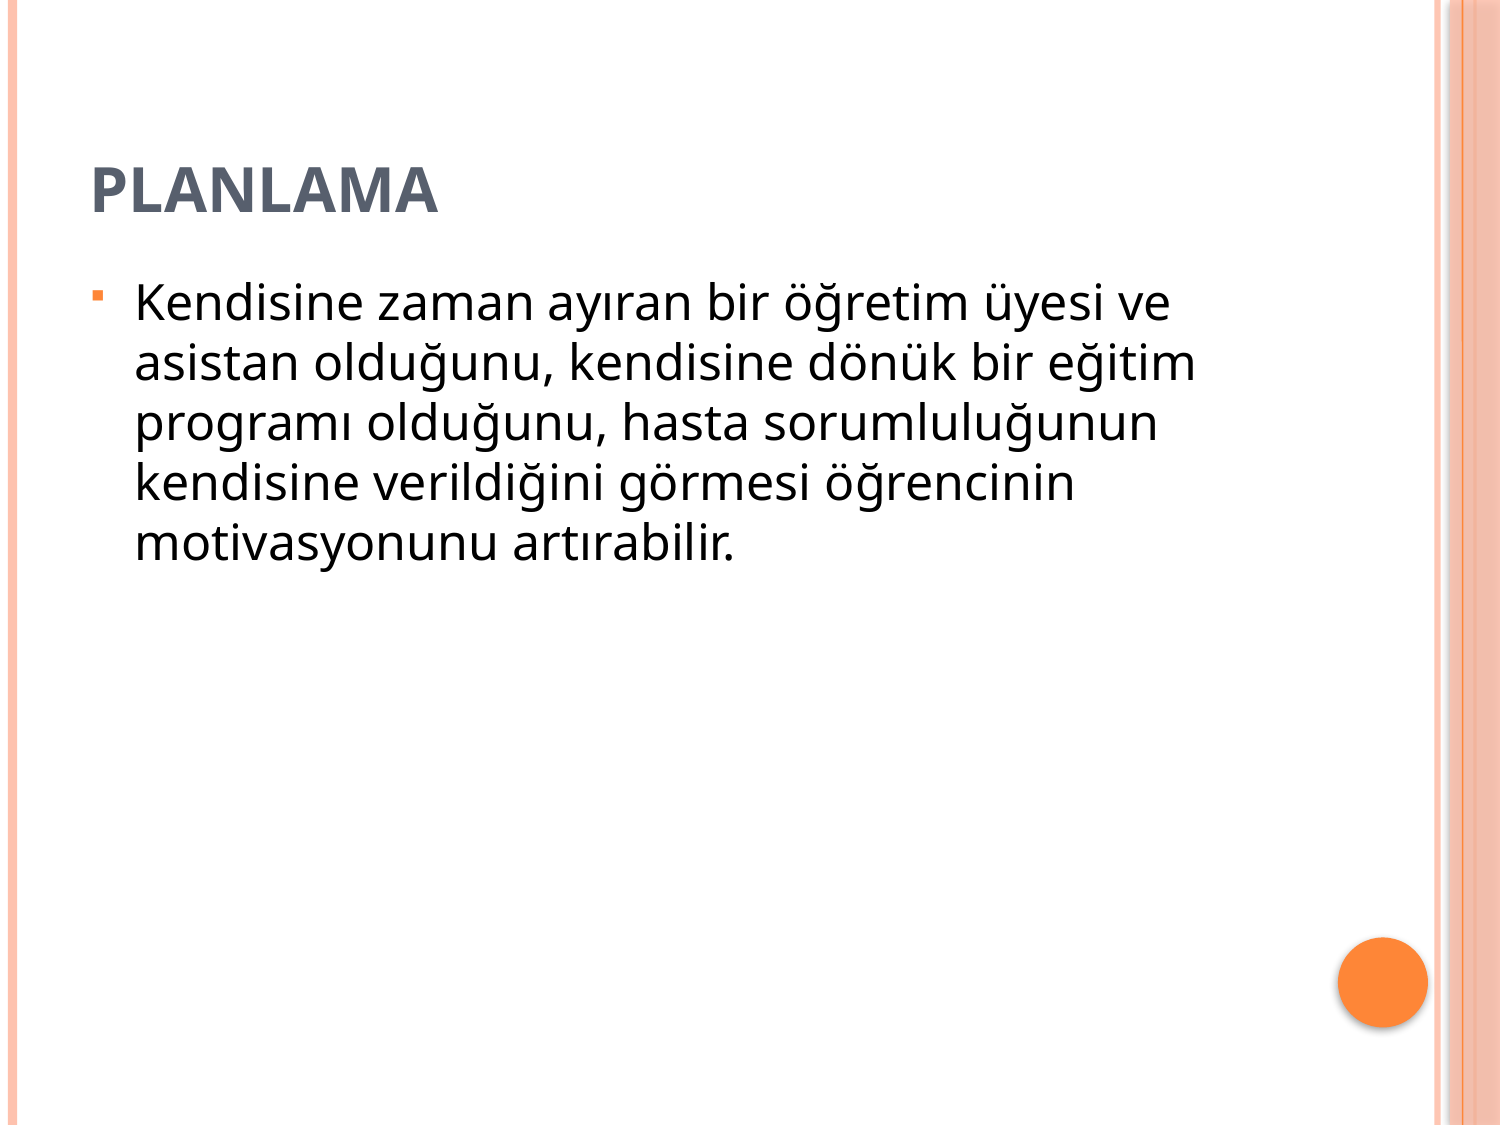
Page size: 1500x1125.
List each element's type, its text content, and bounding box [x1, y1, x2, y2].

list Kendisine zaman ayıran bir öğretim üyesi ve asistan olduğunu, kendisine dönük bir eğitim programı olduğunu, hasta sorumluluğunun kendisine verildiğini görmesi öğrencinin motivasyonunu artırabilir. [75, 262, 1300, 1062]
title PLANLAMA [75, 45, 1300, 233]
